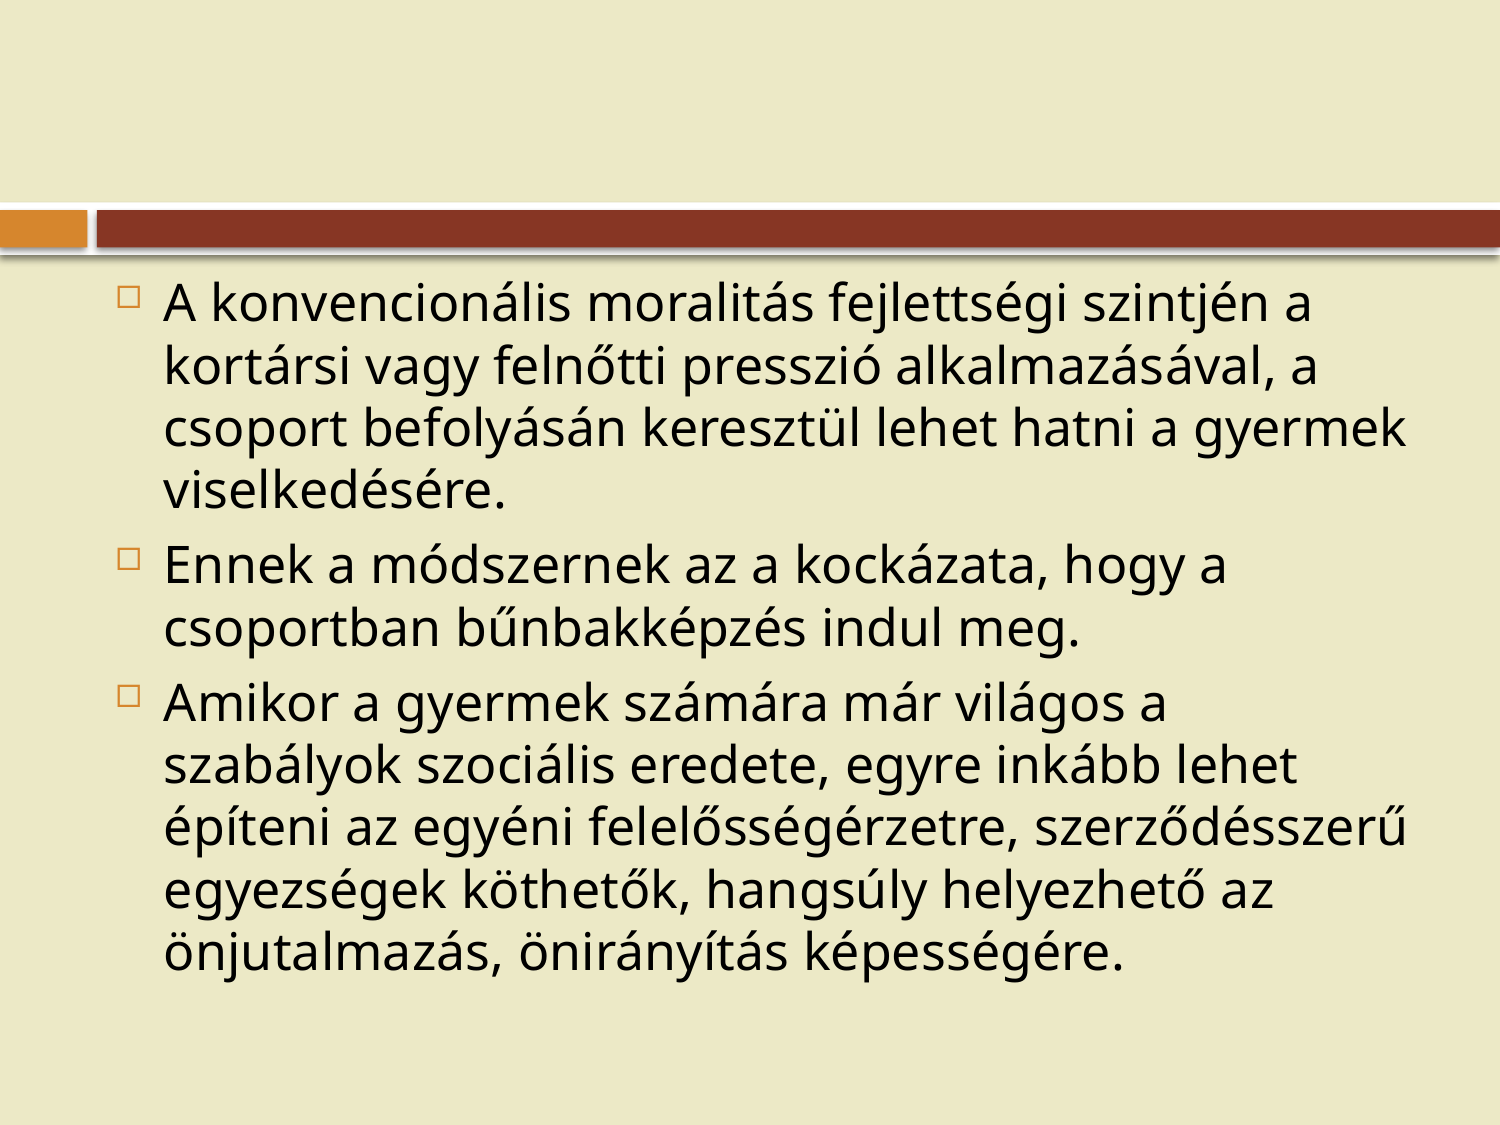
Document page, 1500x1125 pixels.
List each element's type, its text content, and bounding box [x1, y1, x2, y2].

list A konvencionális moralitás fejlettségi szintjén a kortársi vagy felnőtti presszió alkalmazásával, a csoport befolyásán keresztül lehet hatni a gyermek viselkedésére. Ennek a módszernek az a kockázata, hogy a csoportban bűnbakképzés indul meg. Amikor a gyermek számára már világos a szabályok szociális eredete, egyre inkább lehet építeni az egyéni felelősségérzetre, szerződésszerű egyezségek köthetők, hangsúly helyezhető az önjutalmazás, önirányítás képességére. [100, 262, 1438, 1000]
